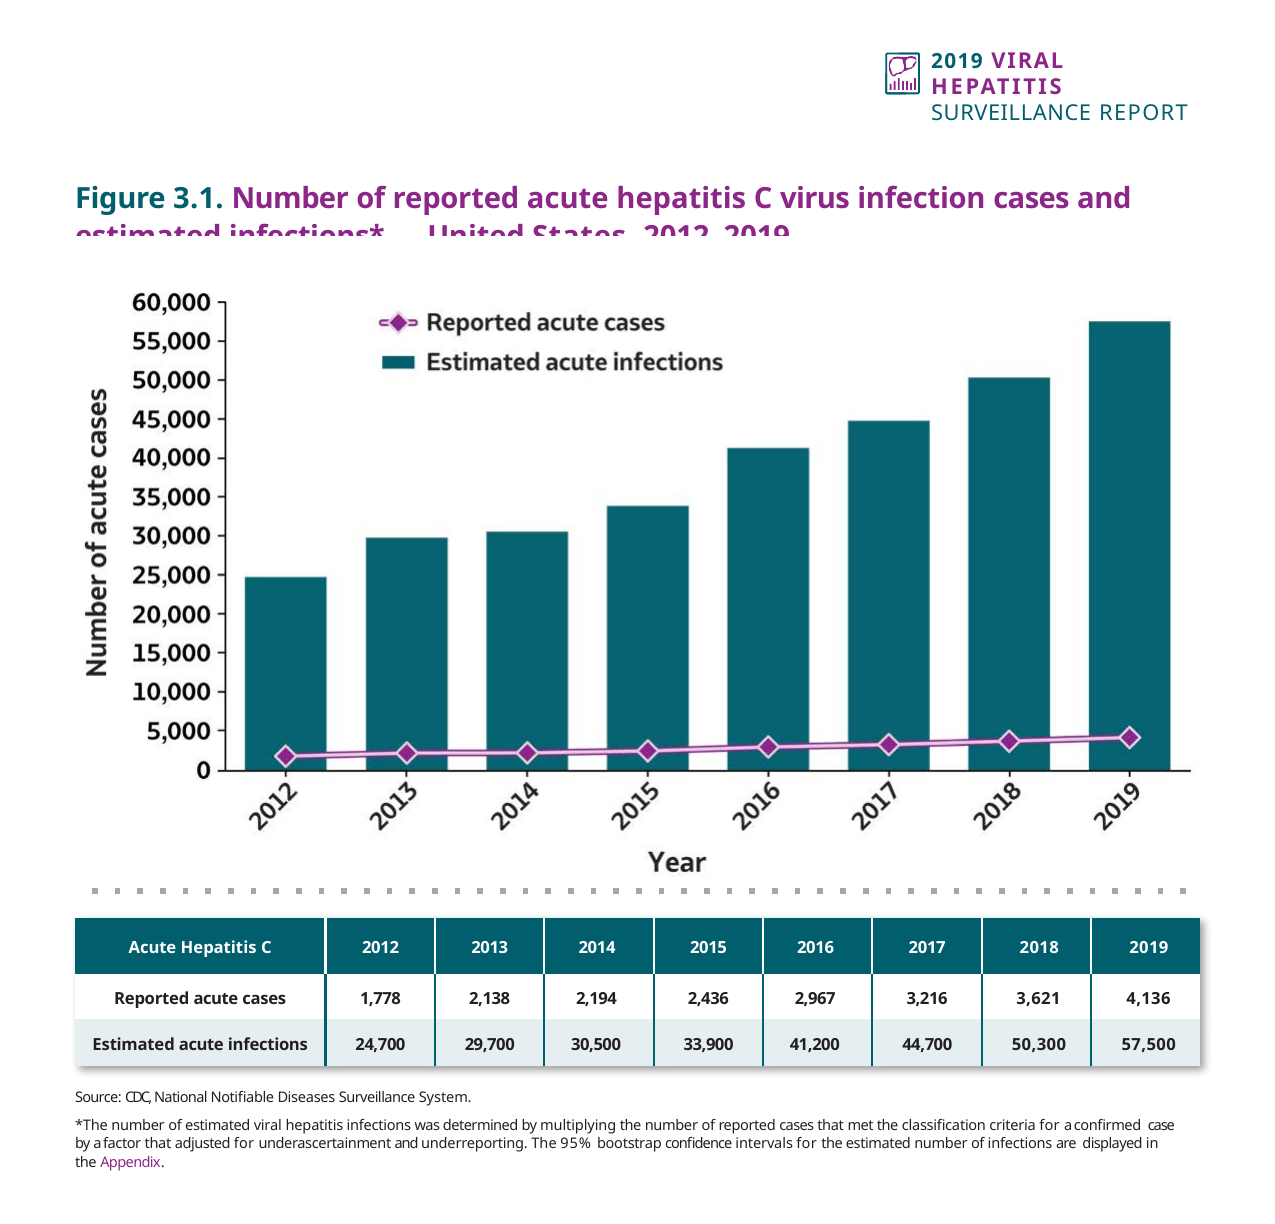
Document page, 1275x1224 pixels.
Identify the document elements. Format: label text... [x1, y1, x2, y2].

table_cell 50,300 [983, 1019, 1090, 1066]
table_cell 41,200 [764, 1019, 871, 1066]
table_header 2012 [327, 918, 434, 974]
text_box Source: CDC, National Notifiable Diseases Surveillance System. *The number of estimated viral hepatitis infections was determined by multiplying the number of reported cases that met the classification criteria for a confirmed case by a factor that adjusted for underascertainment and underreporting. The 95% bootstrap confidence intervals for the estimated number of infections are displayed in the Appendix. [72, 1085, 1176, 1171]
table_cell 2,436 [655, 974, 762, 1019]
table_cell Estimated acute infections [75, 1019, 324, 1066]
table_header 2016 [764, 918, 871, 974]
table_header 2013 [436, 918, 543, 974]
table_cell 3,621 [983, 974, 1090, 1019]
table_cell 1,778 [327, 974, 434, 1019]
table_header 2018 [983, 918, 1090, 974]
table_cell 3,216 [873, 974, 981, 1019]
table_cell 2,138 [436, 974, 543, 1019]
table_header 2017 [873, 918, 981, 974]
table_header 2014 [545, 918, 653, 974]
table_cell 30,500 [545, 1019, 653, 1066]
table_header Acute Hepatitis C [75, 918, 324, 974]
table_header 2019 [1092, 918, 1200, 974]
table_cell Reported acute cases [75, 974, 324, 1019]
table_cell 24,700 [327, 1019, 434, 1066]
table_cell 33,900 [655, 1019, 762, 1066]
table_header 2015 [655, 918, 762, 974]
table_cell 44,700 [873, 1019, 981, 1066]
table_cell 29,700 [436, 1019, 543, 1066]
text_box 2019 VIRAL HEPATITIS SURVEILLANCE REPORT Figure 3.1. Number of reported acute hepatitis C virus infection cases and estimated infections* — United States, 2012–2019 [72, 44, 1194, 235]
table_cell 2,967 [764, 974, 871, 1019]
picture [51, 236, 1224, 881]
table_cell 2,194 [545, 974, 653, 1019]
table_cell 4,136 [1092, 974, 1200, 1019]
table_cell 57,500 [1092, 1019, 1200, 1066]
